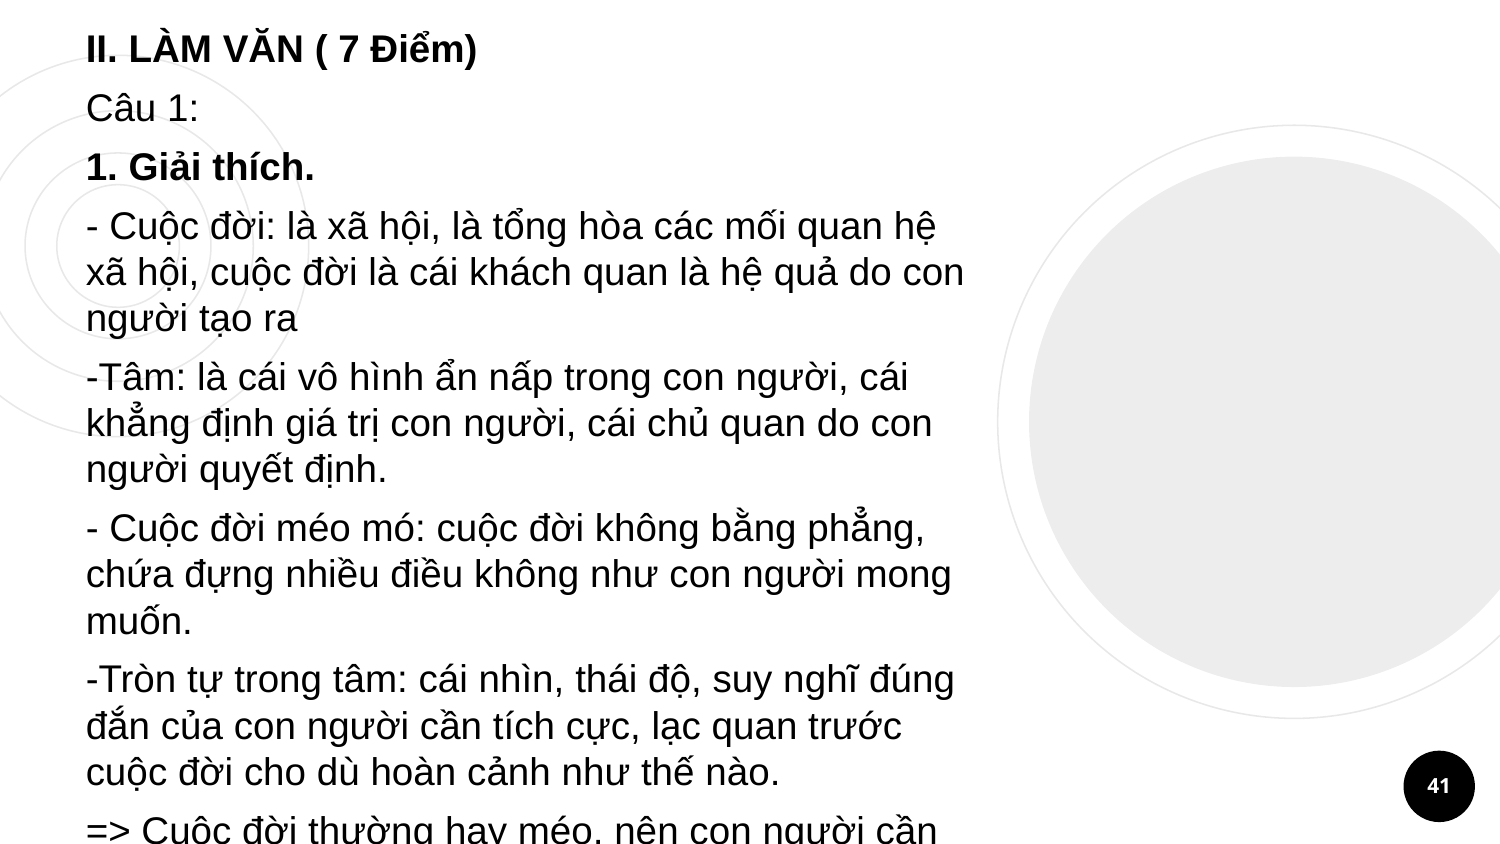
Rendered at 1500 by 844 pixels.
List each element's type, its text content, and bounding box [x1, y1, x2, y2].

slide_number 41 [1403, 750, 1475, 823]
list II. LÀM VĂN ( 7 Điểm) Câu 1: 1. Giải thích. - Cuộc đời: là xã hội, là tổng hòa các mối quan hệ xã hội, cuộc đời là cái khách quan là hệ quả do con người tạo ra -Tâm: là cái vô hình ẩn nấp trong con người, cái khẳng định giá trị con người, cái chủ quan do con người quyết định. - Cuộc đời méo mó: cuộc đời không bằng phẳng, chứa đựng nhiều điều không như con người mong muốn. -Tròn tự trong tâm: cái nhìn, thái độ, suy nghĩ đúng đắn của con người cần tích cực, lạc quan trước cuộc đời cho dù hoàn cảnh như thế nào. => Cuộc đời thường hay méo, nên con người cần tròn ngay từ trong tâm, tránh chỉ chê bai, oán trách. [50, 9, 988, 835]
